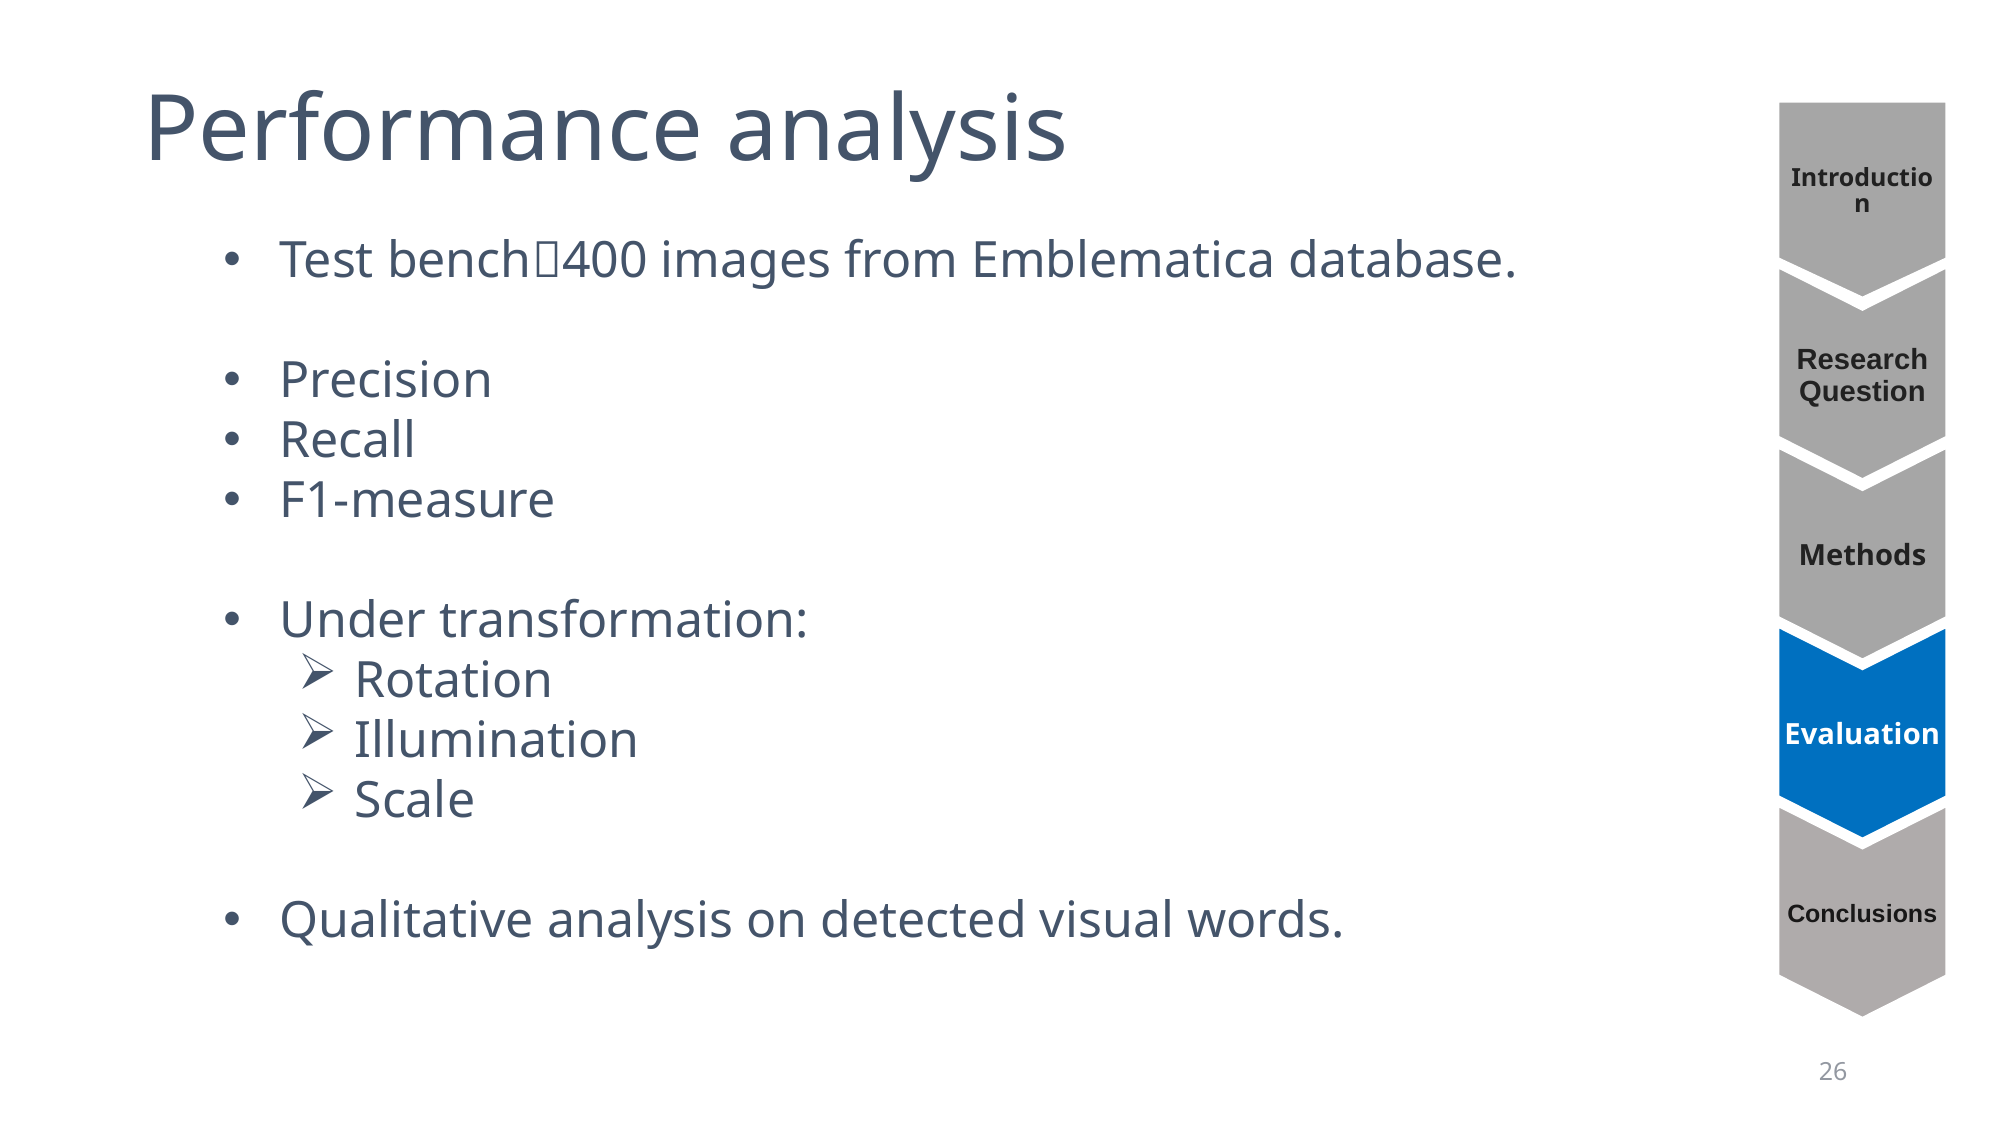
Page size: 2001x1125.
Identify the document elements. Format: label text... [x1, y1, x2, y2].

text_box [1778, 101, 1947, 1018]
text_box Test bench400 images from Emblematica database. Precision Recall F1-measure Under transformation: Rotation Illumination Scale Qualitative analysis on detected visual words. [208, 220, 1685, 1125]
slide_number 26 [1685, 1042, 1863, 1103]
text_box Performance analysis [128, 22, 1685, 240]
